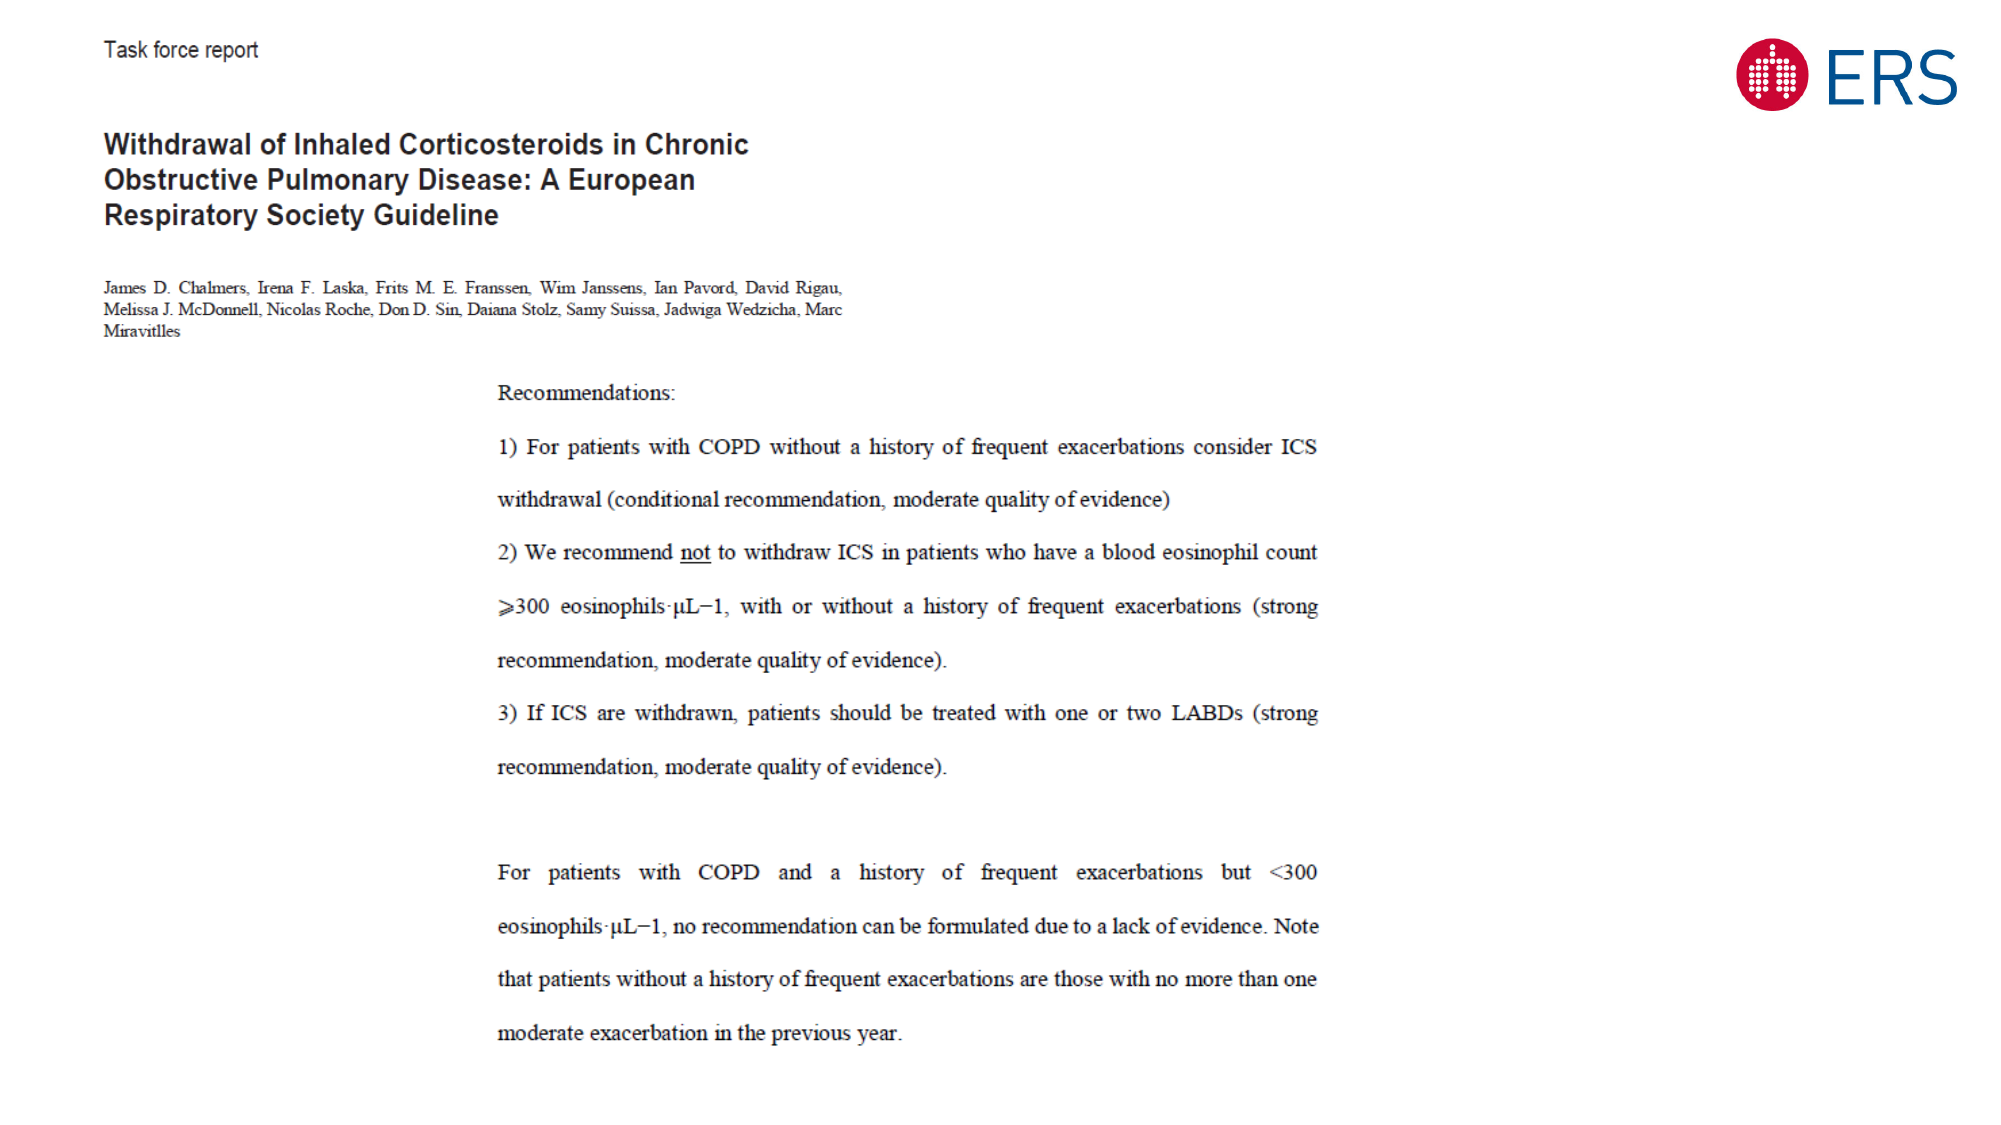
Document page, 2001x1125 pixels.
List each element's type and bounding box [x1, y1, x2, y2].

picture [97, 19, 864, 362]
picture [1734, 35, 1959, 112]
list [480, 361, 1378, 1118]
